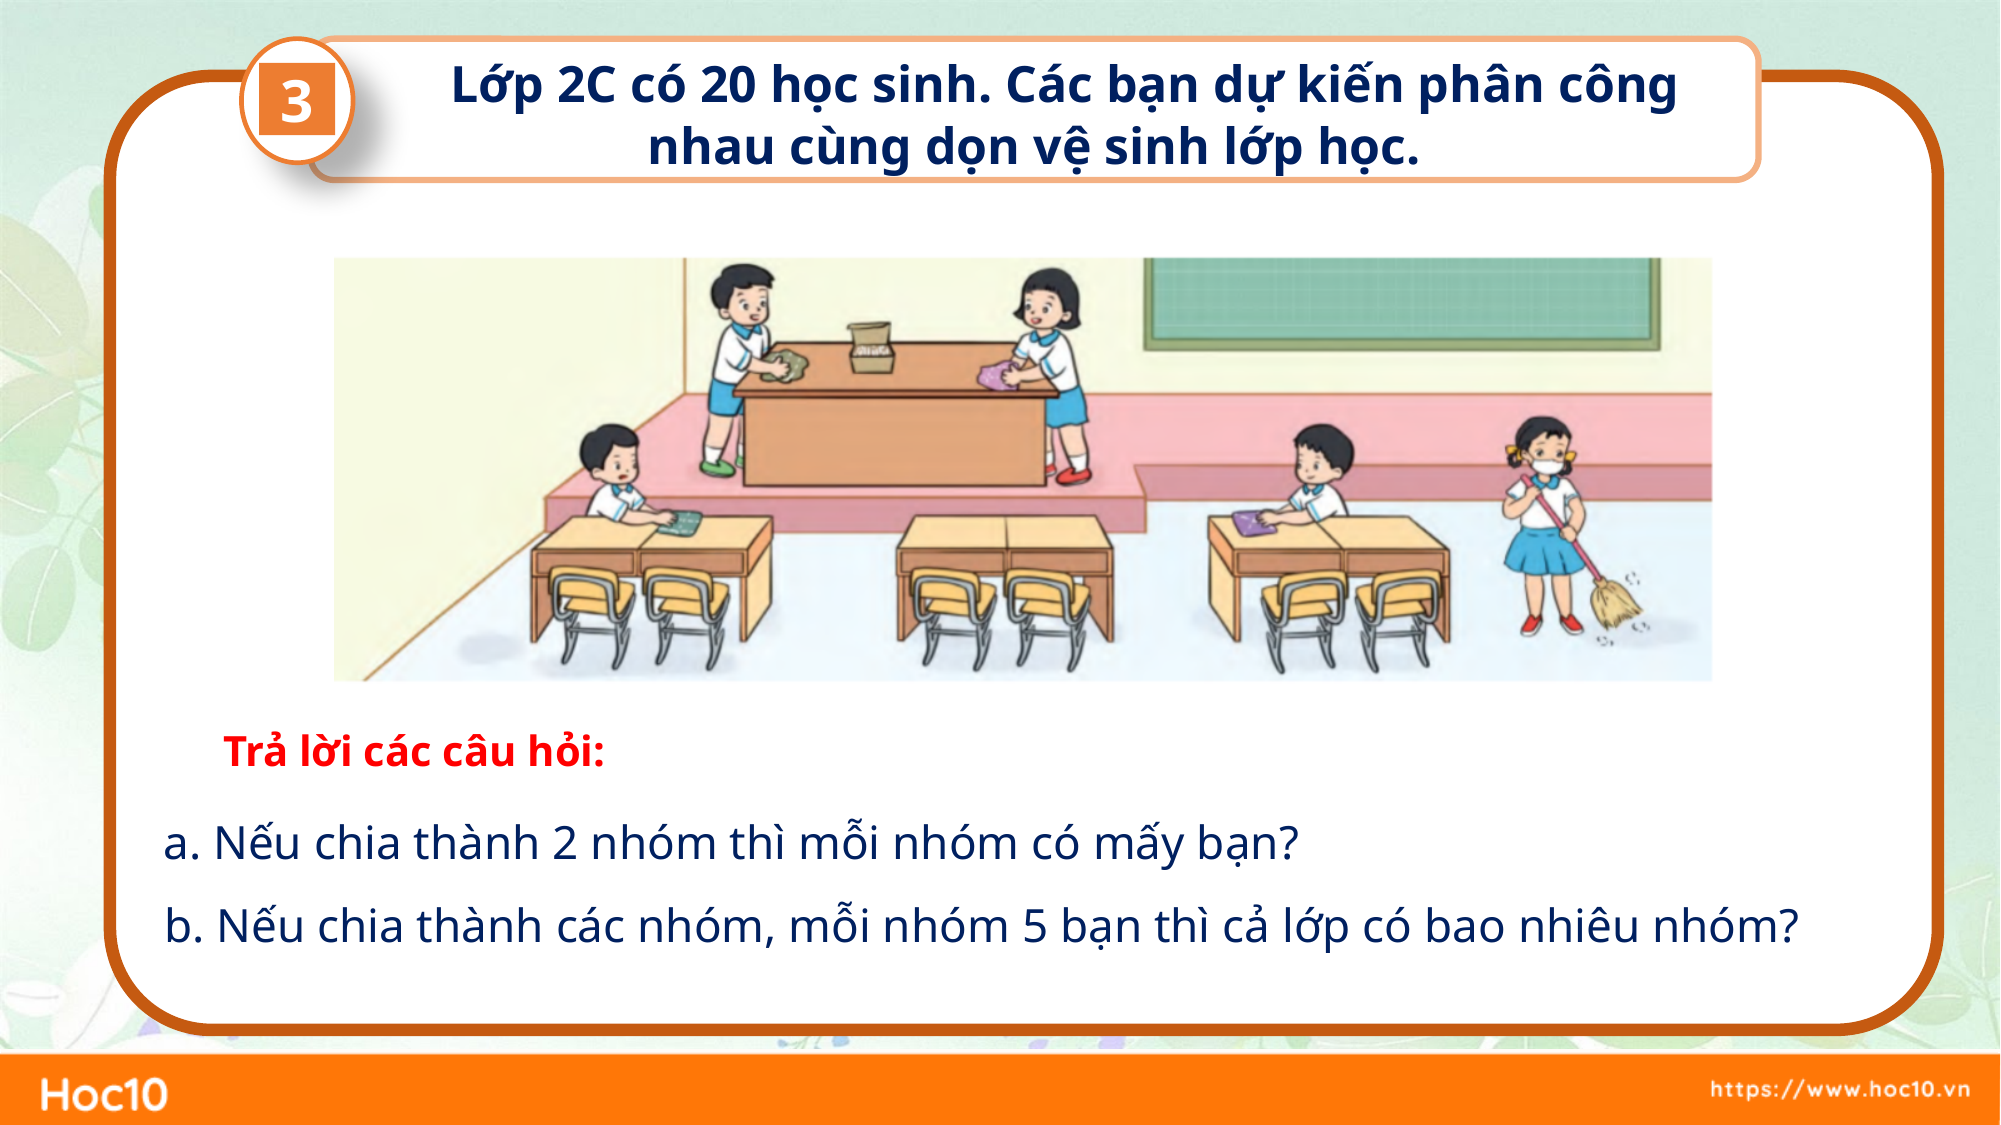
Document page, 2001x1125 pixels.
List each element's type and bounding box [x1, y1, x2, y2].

picture [0, 0, 2001, 1125]
text_box [241, 38, 1759, 180]
